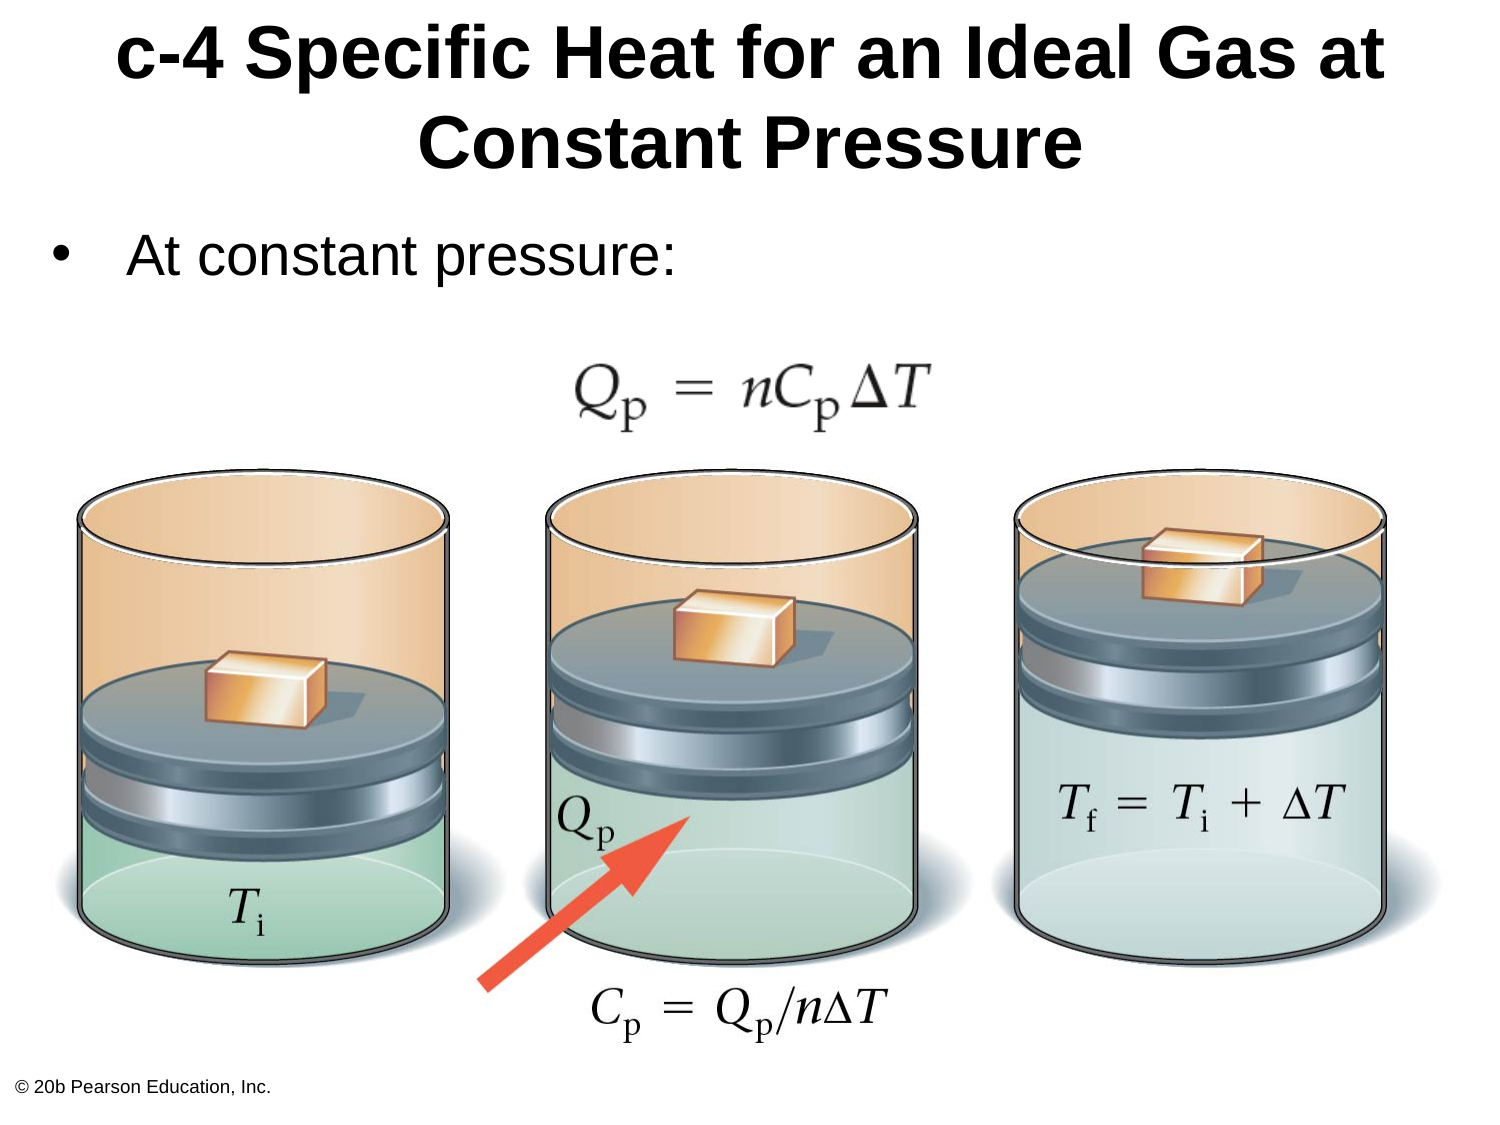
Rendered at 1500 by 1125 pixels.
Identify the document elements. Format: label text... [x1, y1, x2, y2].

picture [48, 461, 1452, 1049]
title c-4 Specific Heat for an Ideal Gas at Constant Pressure [13, 0, 1488, 188]
list At constant pressure: [36, 209, 1425, 1005]
footer © 20b Pearson Education, Inc. [0, 1046, 475, 1125]
picture [552, 347, 944, 438]
